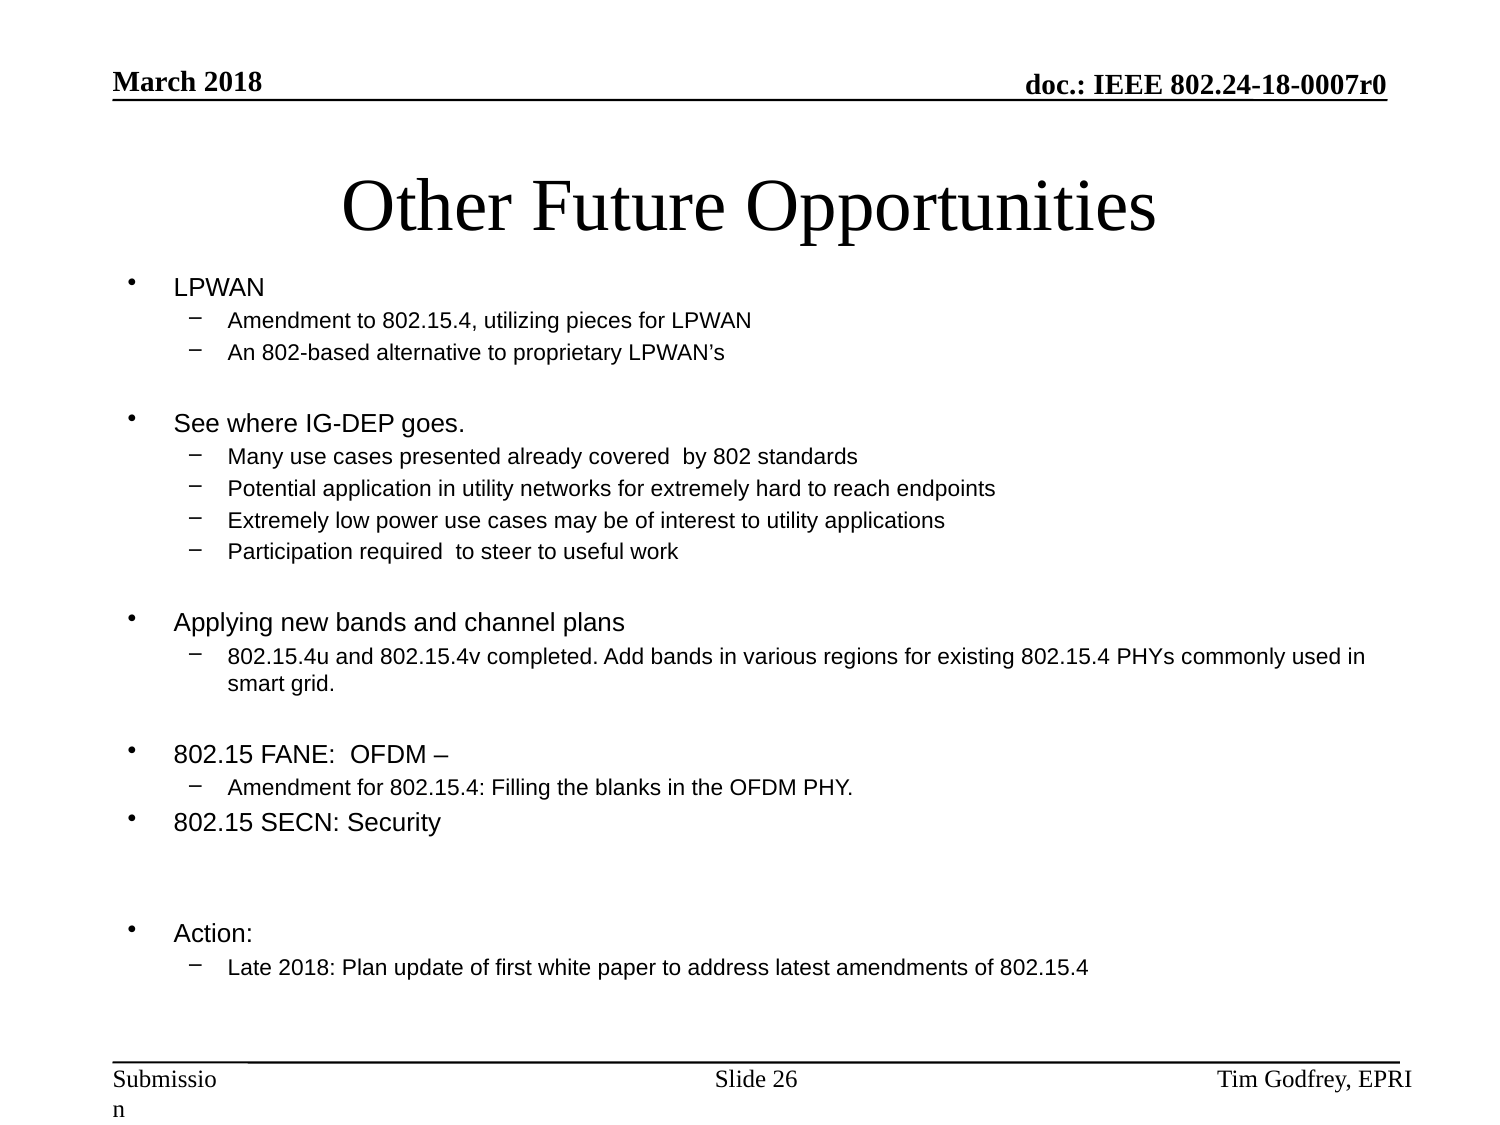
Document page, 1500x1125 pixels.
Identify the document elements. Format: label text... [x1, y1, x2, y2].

slide_number Slide 26 [712, 1062, 800, 1093]
list LPWAN Amendment to 802.15.4, utilizing pieces for LPWAN An 802-based alternative to proprietary LPWAN’s See where IG-DEP goes. Many use cases presented already covered by 802 standards Potential application in utility networks for extremely hard to reach endpoints Extremely low power use cases may be of interest to utility applications Participation required to steer to useful work Applying new bands and channel plans 802.15.4u and 802.15.4v completed. Add bands in various regions for existing 802.15.4 PHYs commonly used in smart grid. 802.15 FANE: OFDM – Amendment for 802.15.4: Filling the blanks in the OFDM PHY. 802.15 SECN: Security Action: Late 2018: Plan update of first white paper to address latest amendments of 802.15.4 [112, 262, 1388, 1000]
title Other Future Opportunities [112, 112, 1388, 262]
footer Tim Godfrey, EPRI [900, 1062, 1413, 1093]
